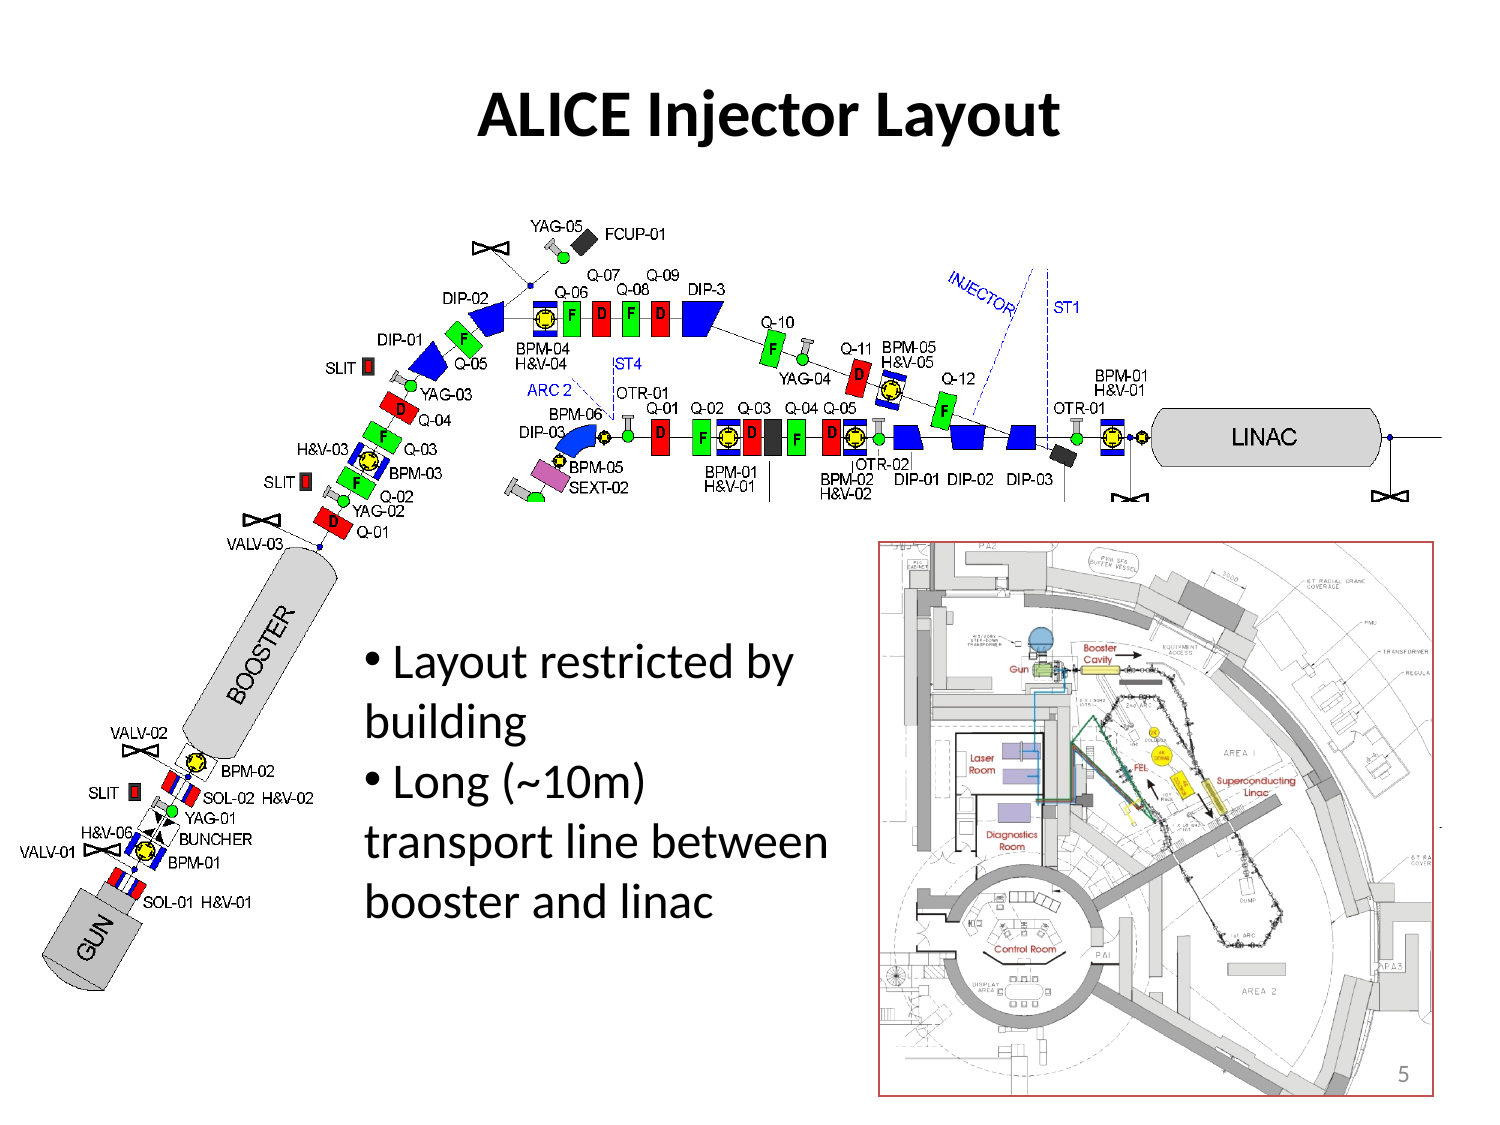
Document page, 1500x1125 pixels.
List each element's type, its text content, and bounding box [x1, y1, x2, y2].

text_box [0, 213, 1442, 1039]
picture [879, 543, 1432, 1095]
text_box ALICE Injector Layout [270, 68, 1269, 152]
